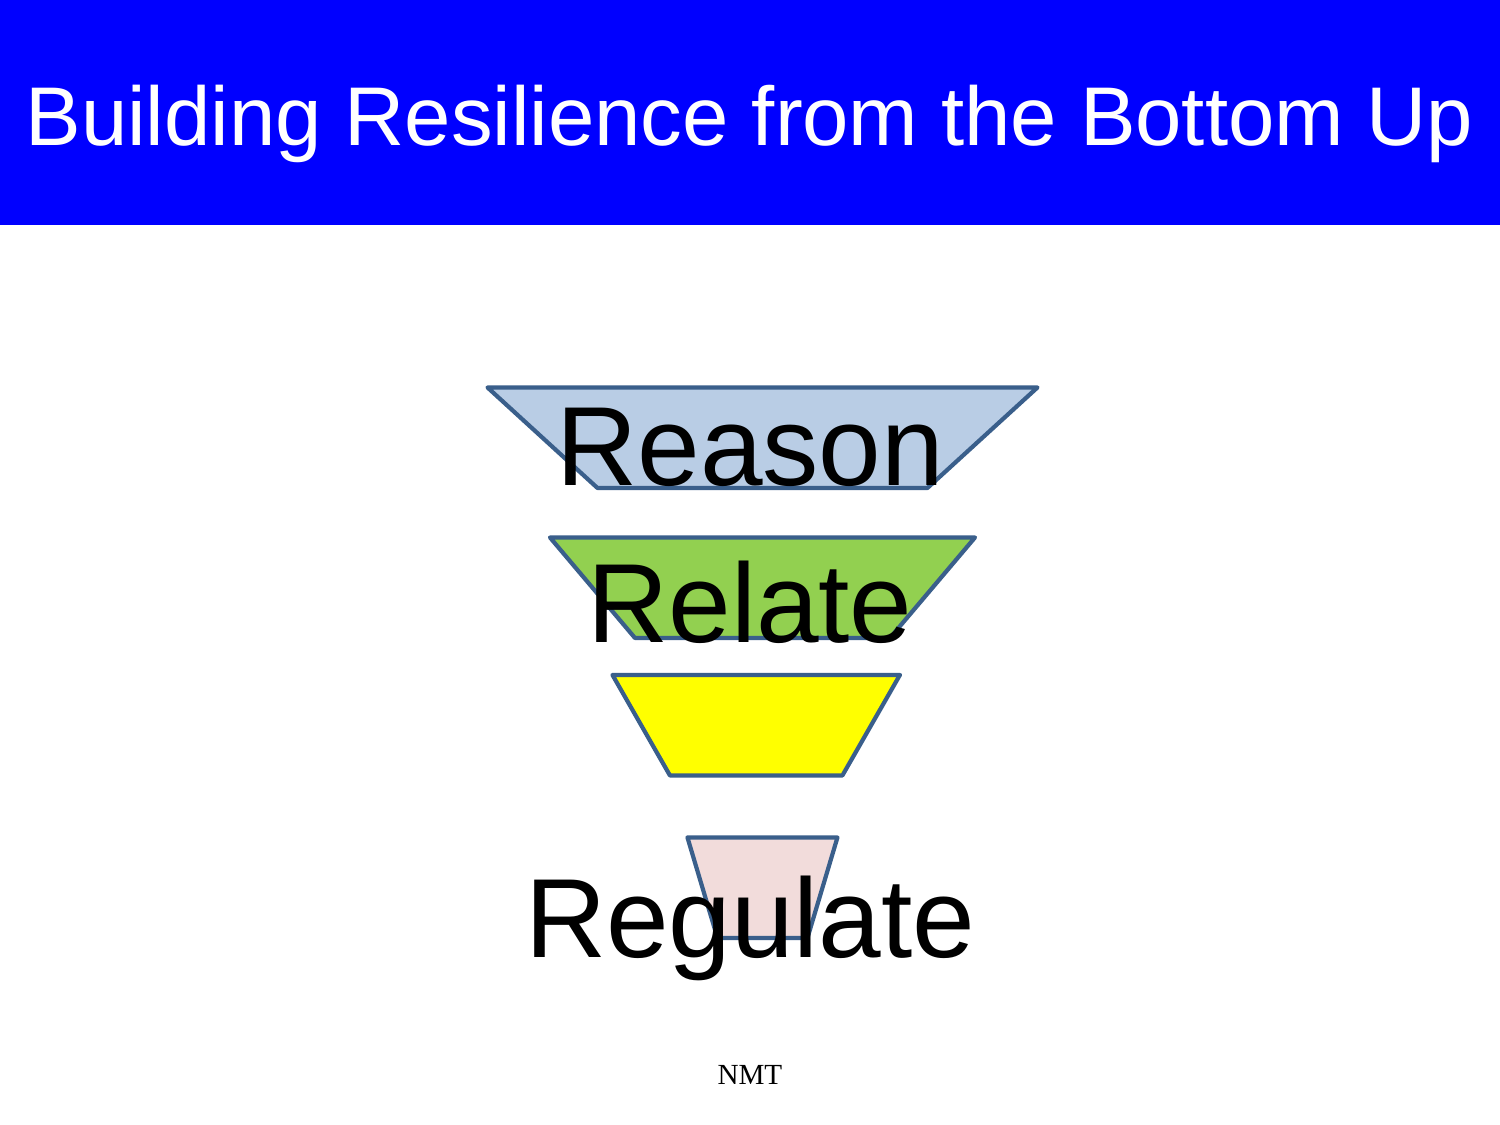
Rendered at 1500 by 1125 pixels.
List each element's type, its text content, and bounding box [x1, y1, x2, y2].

title Building Resilience from the Bottom Up [0, 0, 1500, 225]
list Reason Relate Regulate [75, 262, 1425, 1005]
footer NMT [512, 1042, 988, 1103]
text_box [610, 672, 902, 778]
